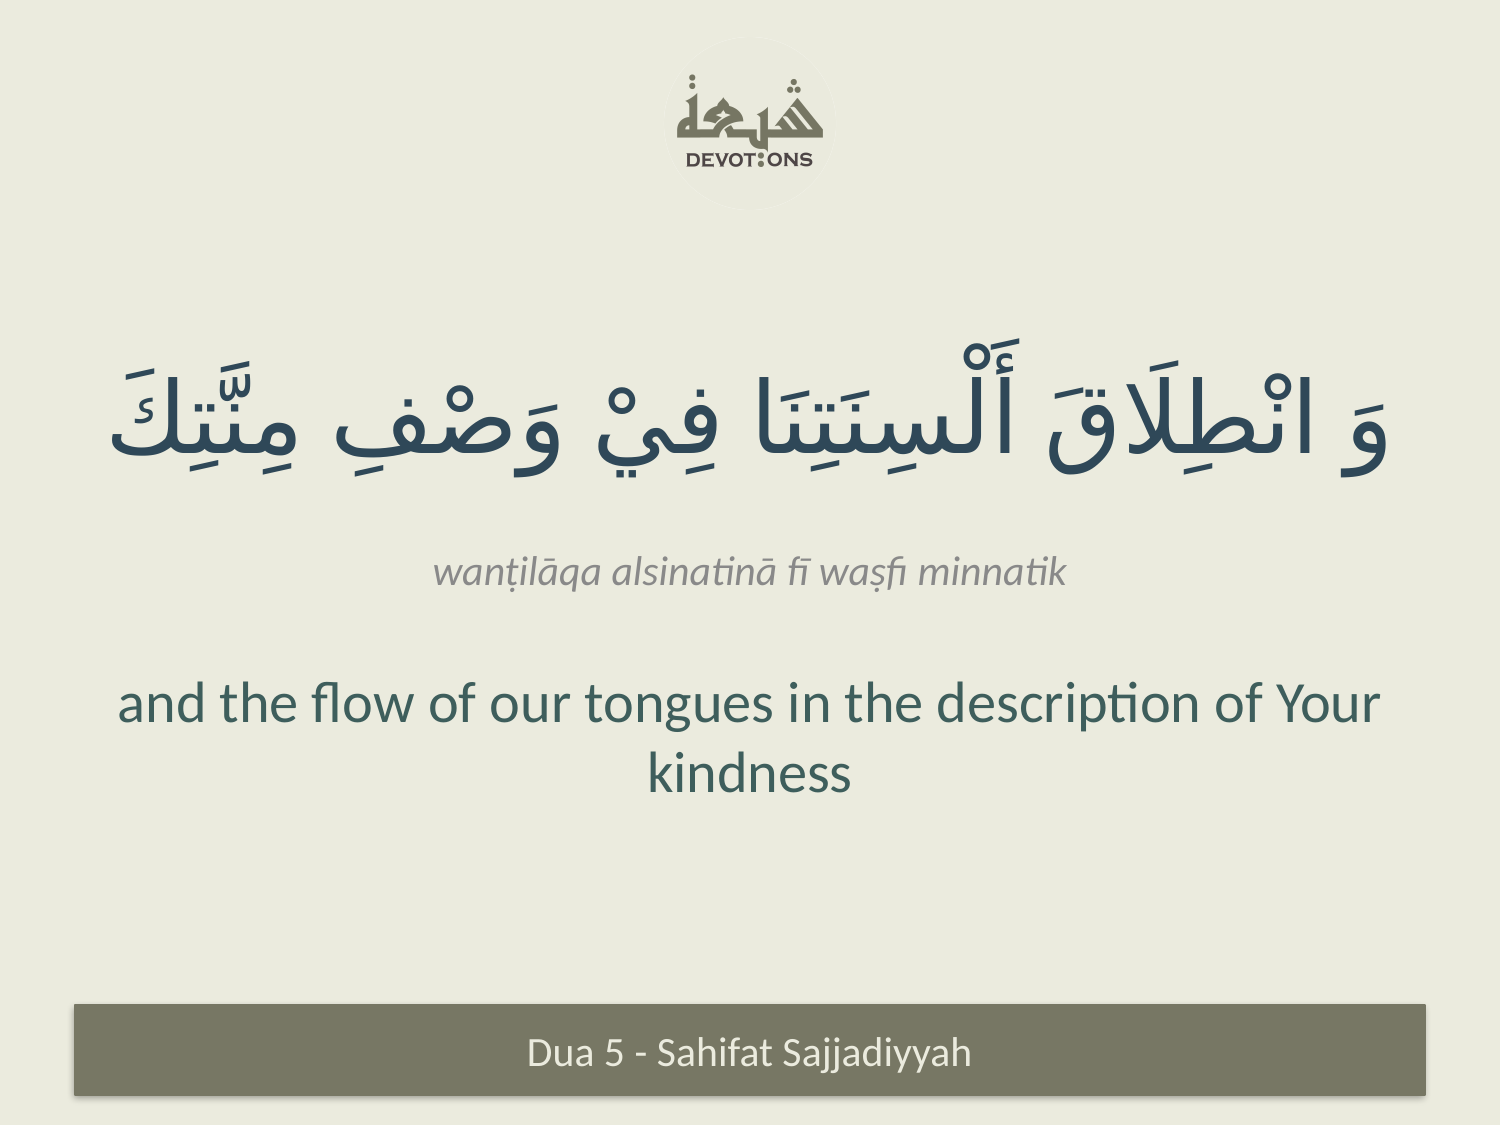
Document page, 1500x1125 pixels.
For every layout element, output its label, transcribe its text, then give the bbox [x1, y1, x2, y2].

text_box [74, 1004, 1426, 1096]
text_box Dua 5 - Sahifat Sajjadiyyah [512, 1017, 988, 1083]
picture [656, 29, 844, 218]
text_box وَ انْطِلَاقَ أَلْسِنَتِنَا فِيْ وَصْفِ مِنَّتِكَ wanṭilāqa alsinatinā fī waṣfi minnatik and the flow of our tongues in the description of Your kindness [74, 346, 1425, 811]
